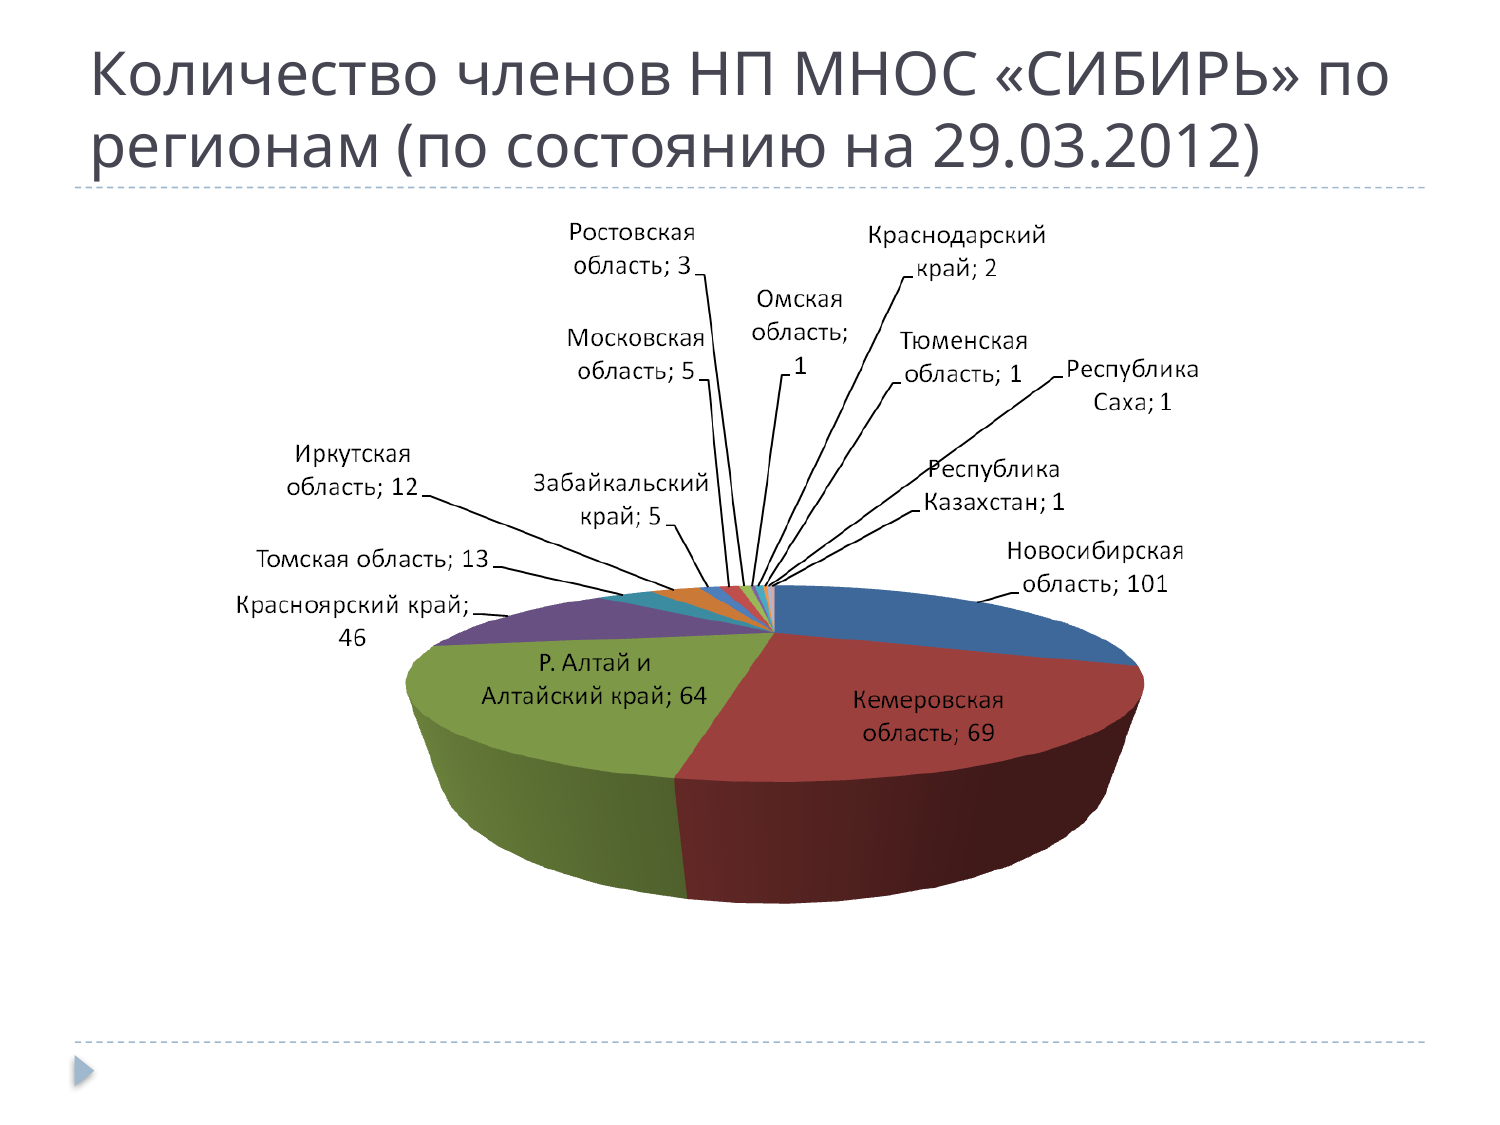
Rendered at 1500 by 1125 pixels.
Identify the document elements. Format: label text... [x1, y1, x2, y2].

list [112, 199, 1388, 1099]
title Количество членов НП МНОС «СИБИРЬ» по регионам (по состоянию на 29.03.2012) [75, 24, 1425, 188]
